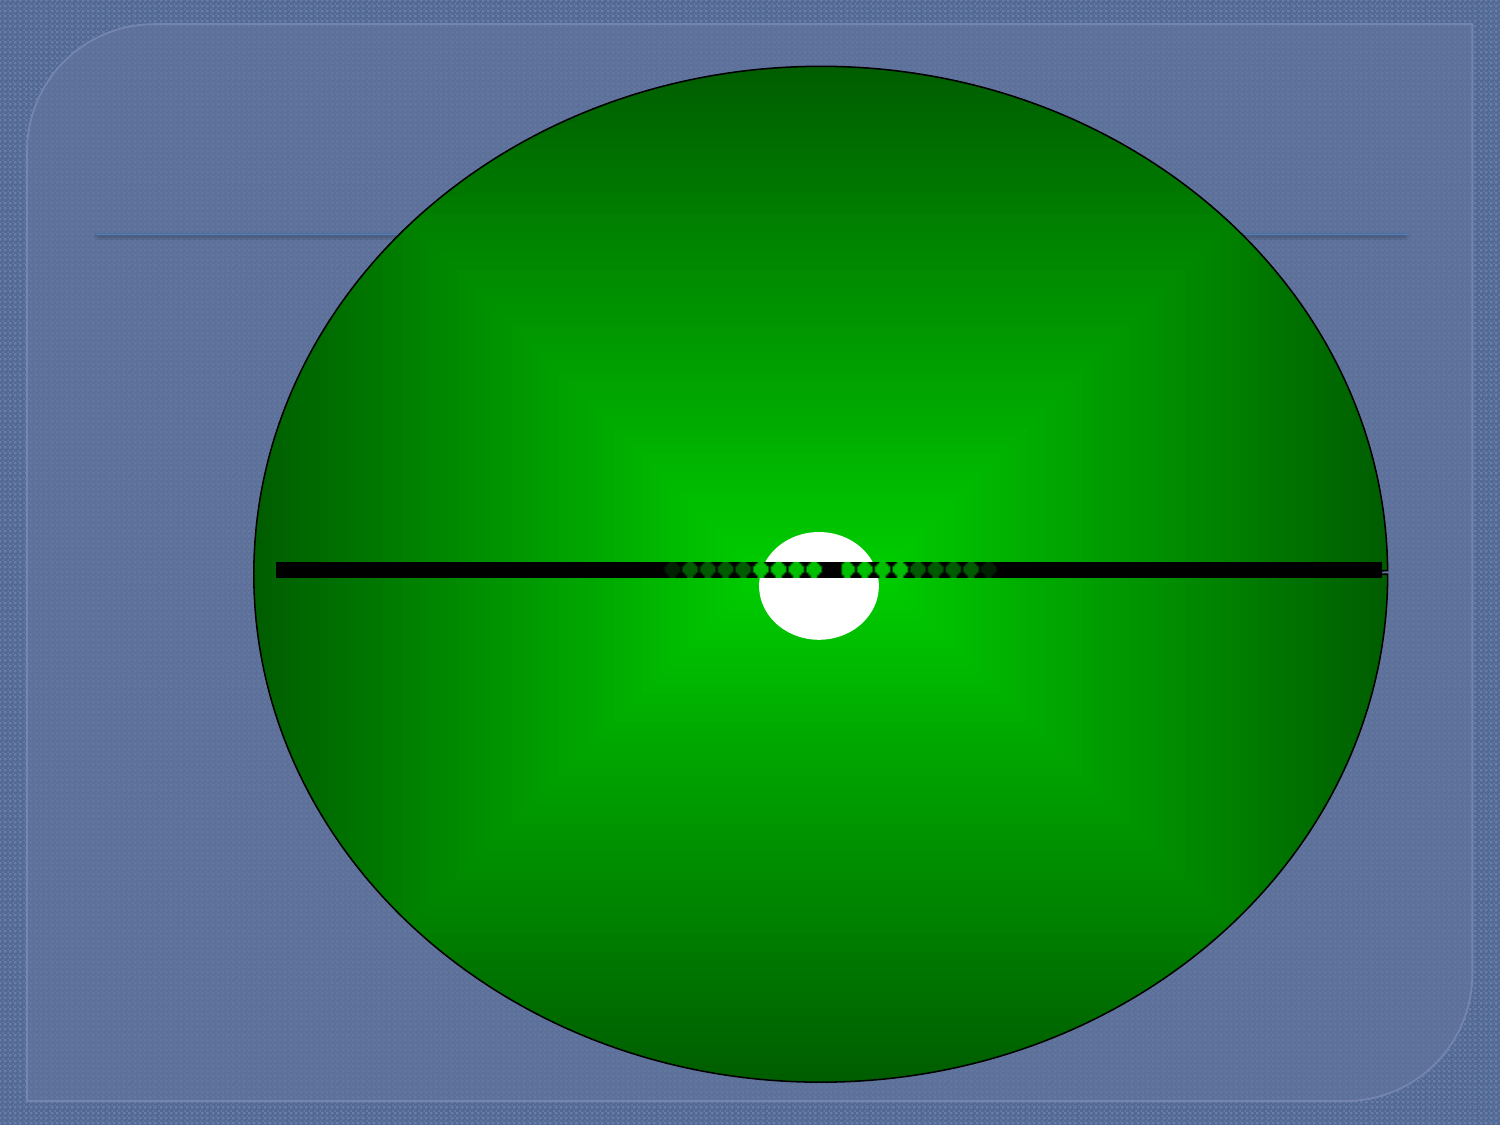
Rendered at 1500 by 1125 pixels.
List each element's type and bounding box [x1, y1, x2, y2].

picture [276, 562, 1382, 579]
text_box [760, 590, 878, 640]
text_box [253, 66, 1388, 1083]
text_box [766, 532, 872, 561]
